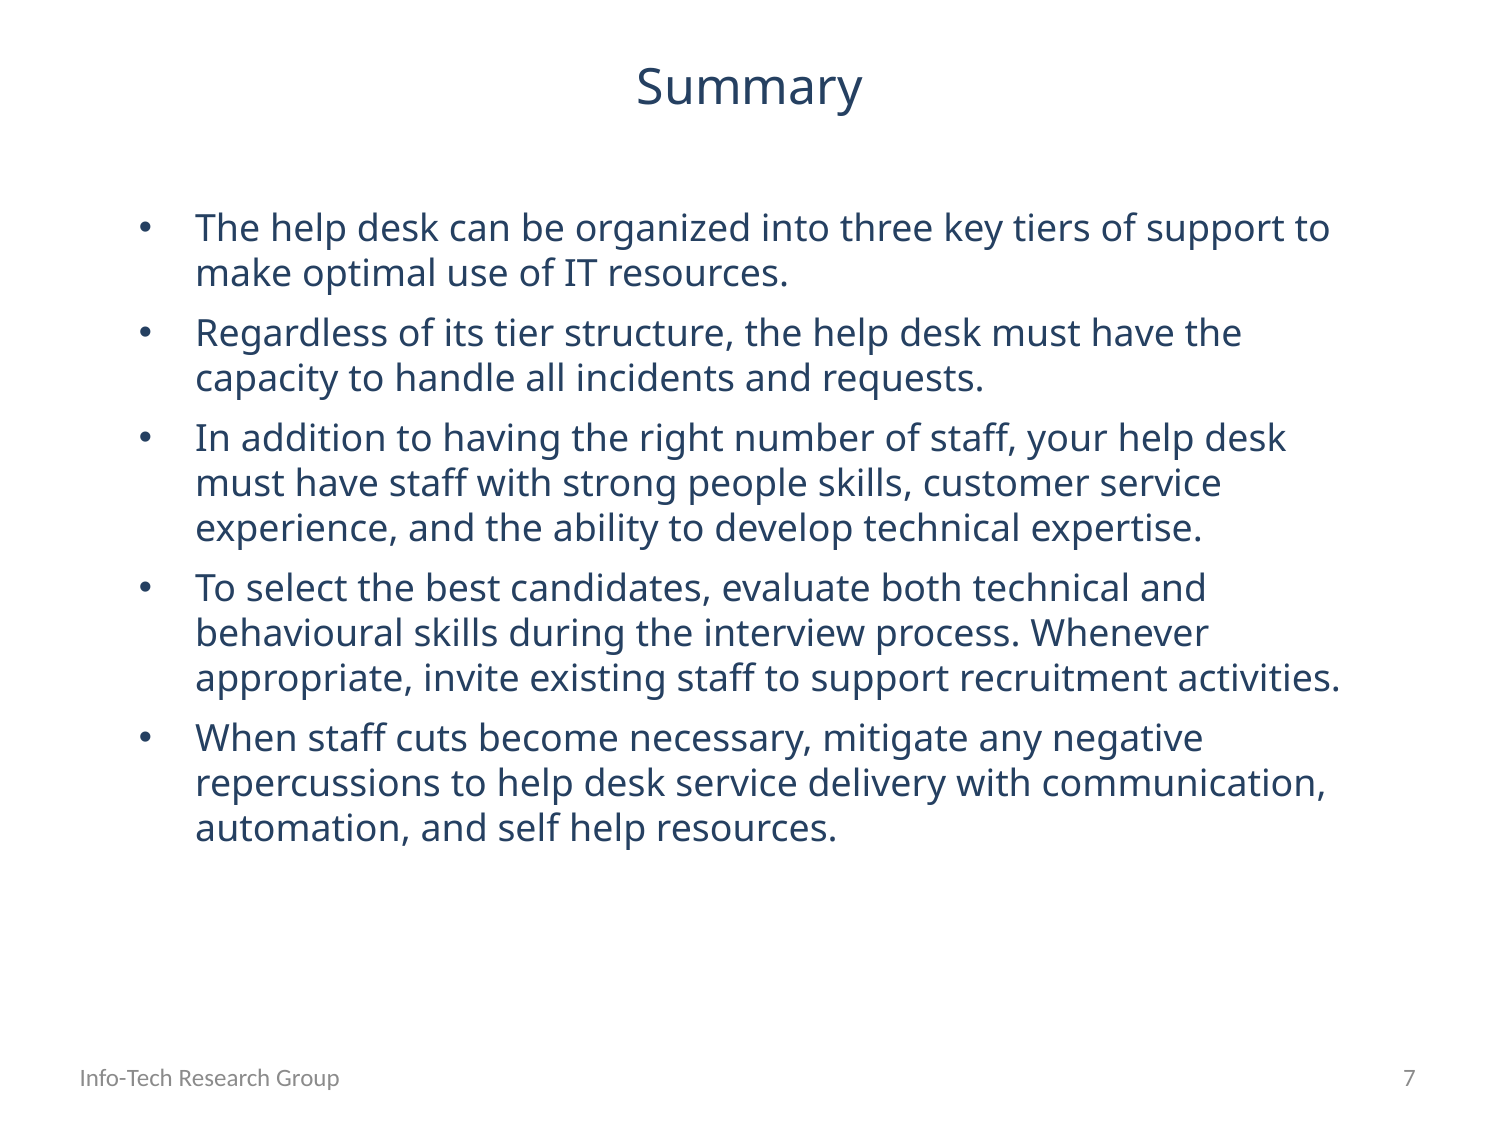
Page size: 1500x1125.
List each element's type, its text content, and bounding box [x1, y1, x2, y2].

text_box Info-Tech Research Group [64, 1046, 609, 1107]
title Summary [0, 6, 1500, 162]
list The help desk can be organized into three key tiers of support to make optimal use of IT resources. Regardless of its tier structure, the help desk must have the capacity to handle all incidents and requests. In addition to having the right number of staff, your help desk must have staff with strong people skills, customer service experience, and the ability to develop technical expertise. To select the best candidates, evaluate both technical and behavioural skills during the interview process. Whenever appropriate, invite existing staff to support recruitment activities. When staff cuts become necessary, mitigate any negative repercussions to help desk service delivery with communication, automation, and self help resources. [123, 196, 1388, 929]
text_box 7 [1080, 1046, 1431, 1107]
